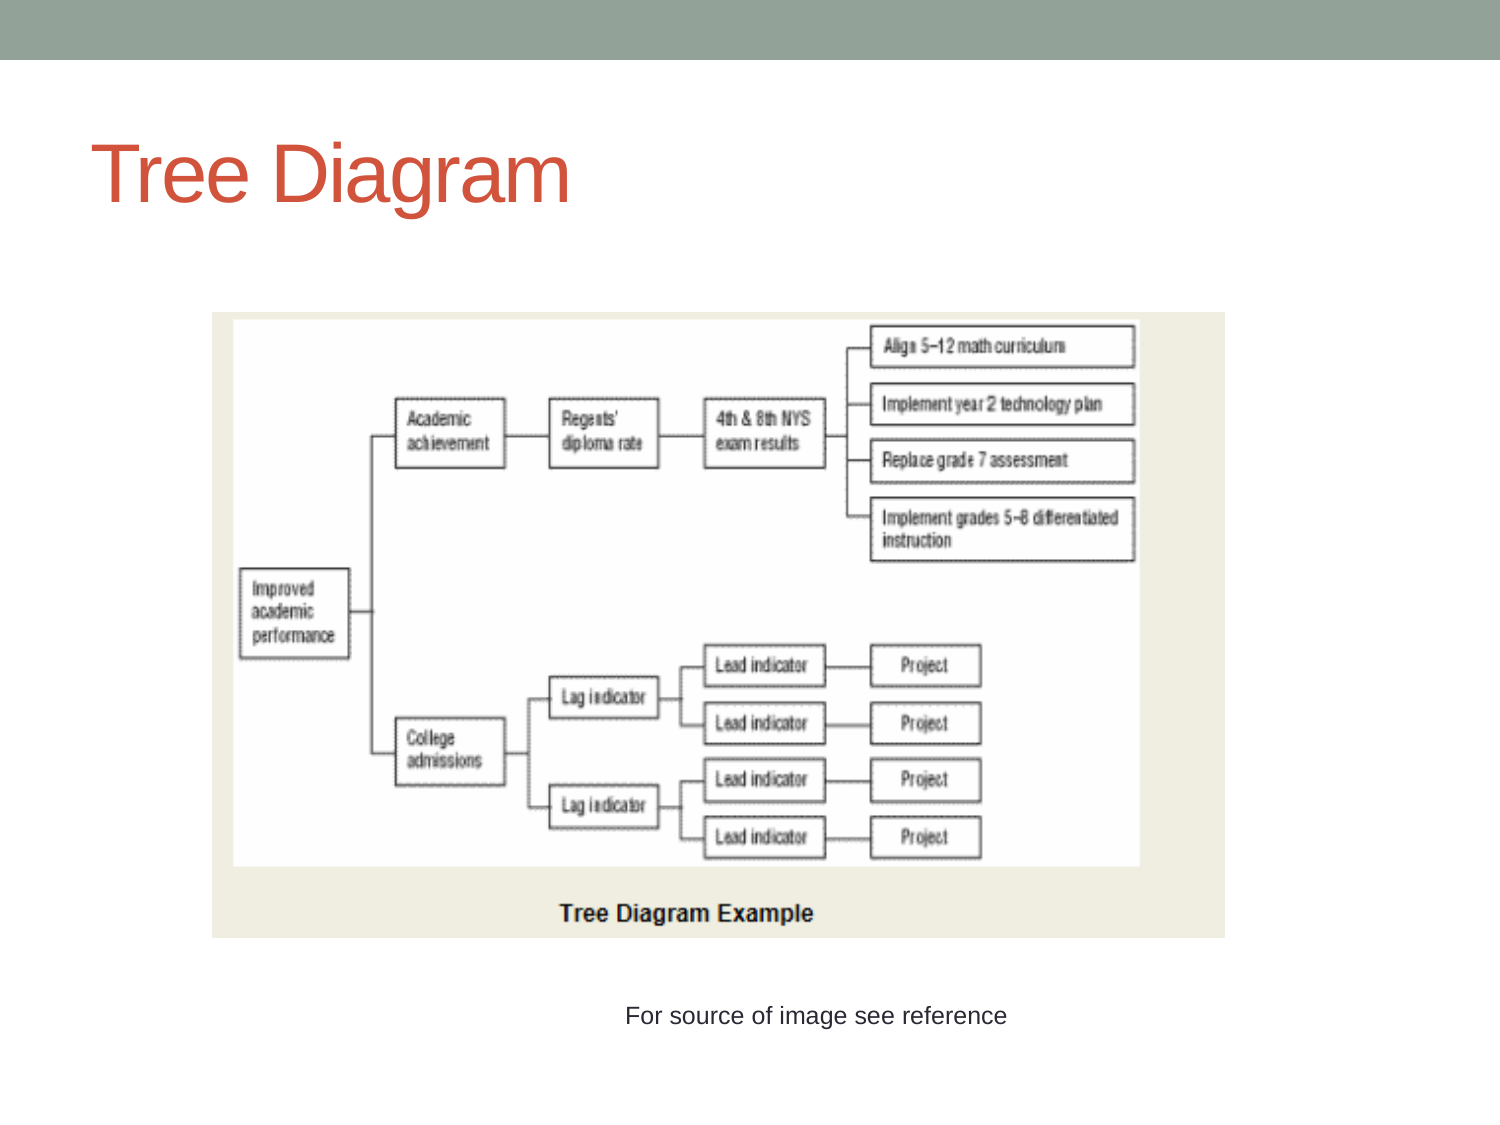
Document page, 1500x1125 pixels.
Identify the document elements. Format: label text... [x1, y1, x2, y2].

text_box For source of image see reference [477, 987, 1031, 1042]
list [212, 312, 1226, 938]
title Tree Diagram [75, 87, 1425, 250]
